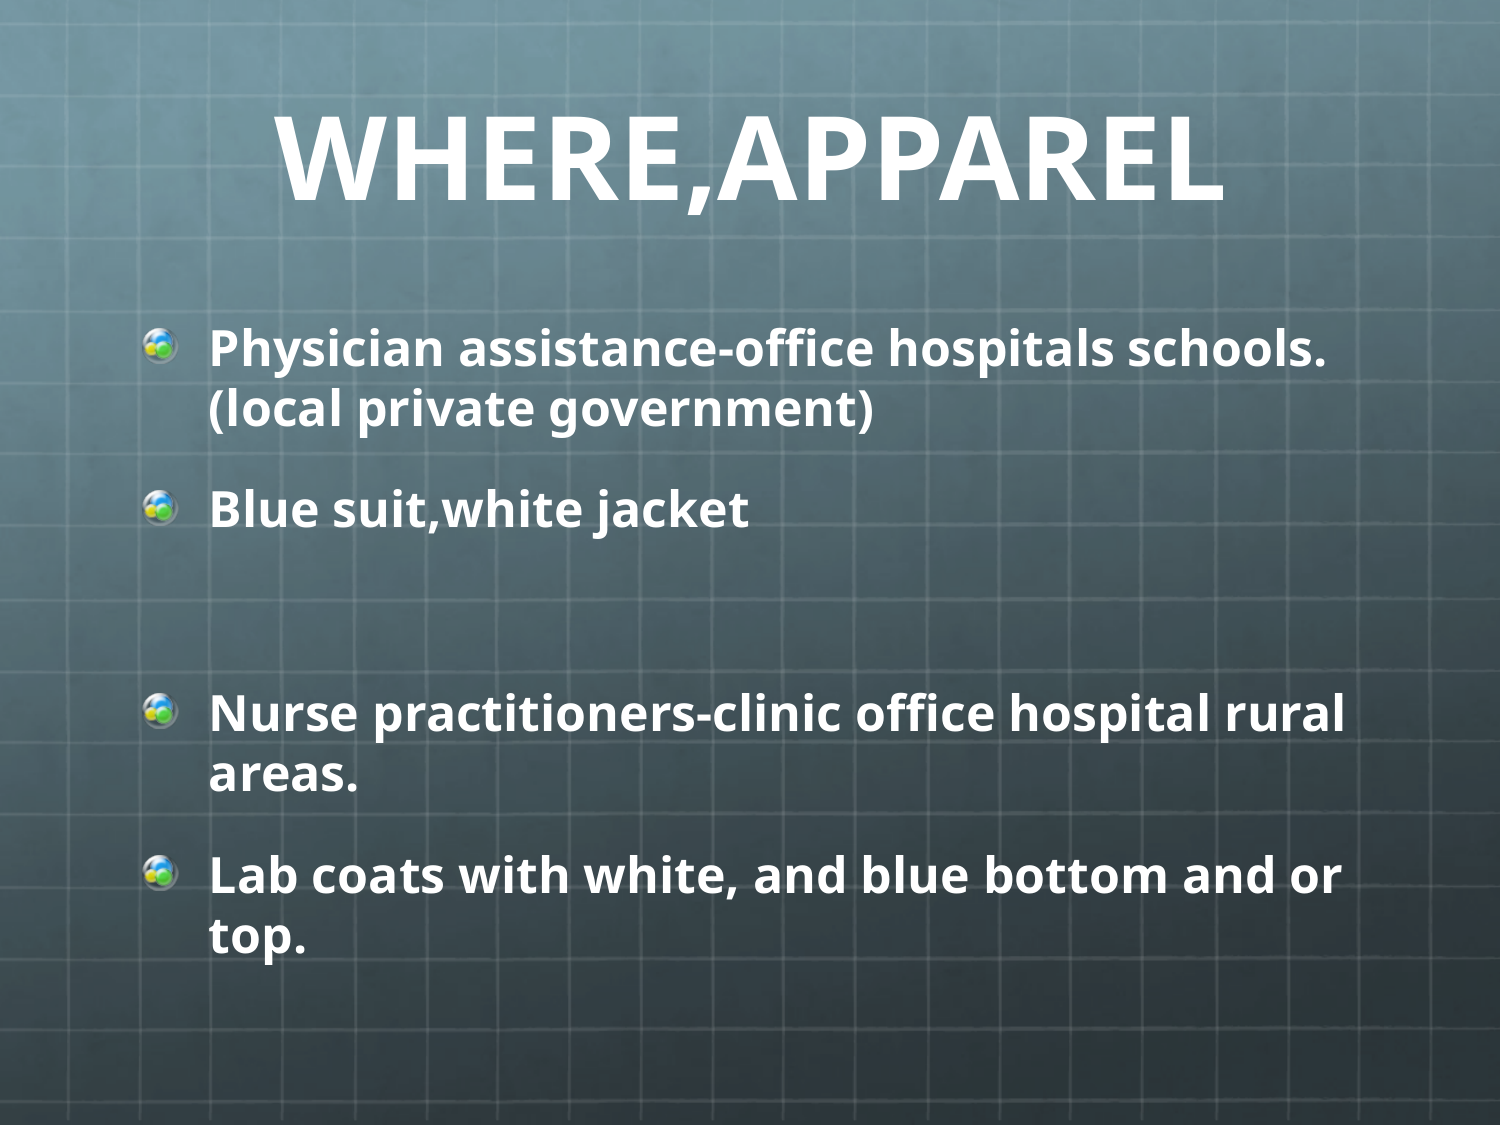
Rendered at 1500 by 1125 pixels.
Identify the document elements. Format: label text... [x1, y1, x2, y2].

title WHERE,APPAREL [129, 17, 1374, 289]
list Physician assistance-office hospitals schools.(local private government) Blue suit,white jacket Nurse practitioners-clinic office hospital rural areas. Lab coats with white, and blue bottom and or top. [127, 308, 1372, 958]
picture [0, 0, 1500, 1125]
